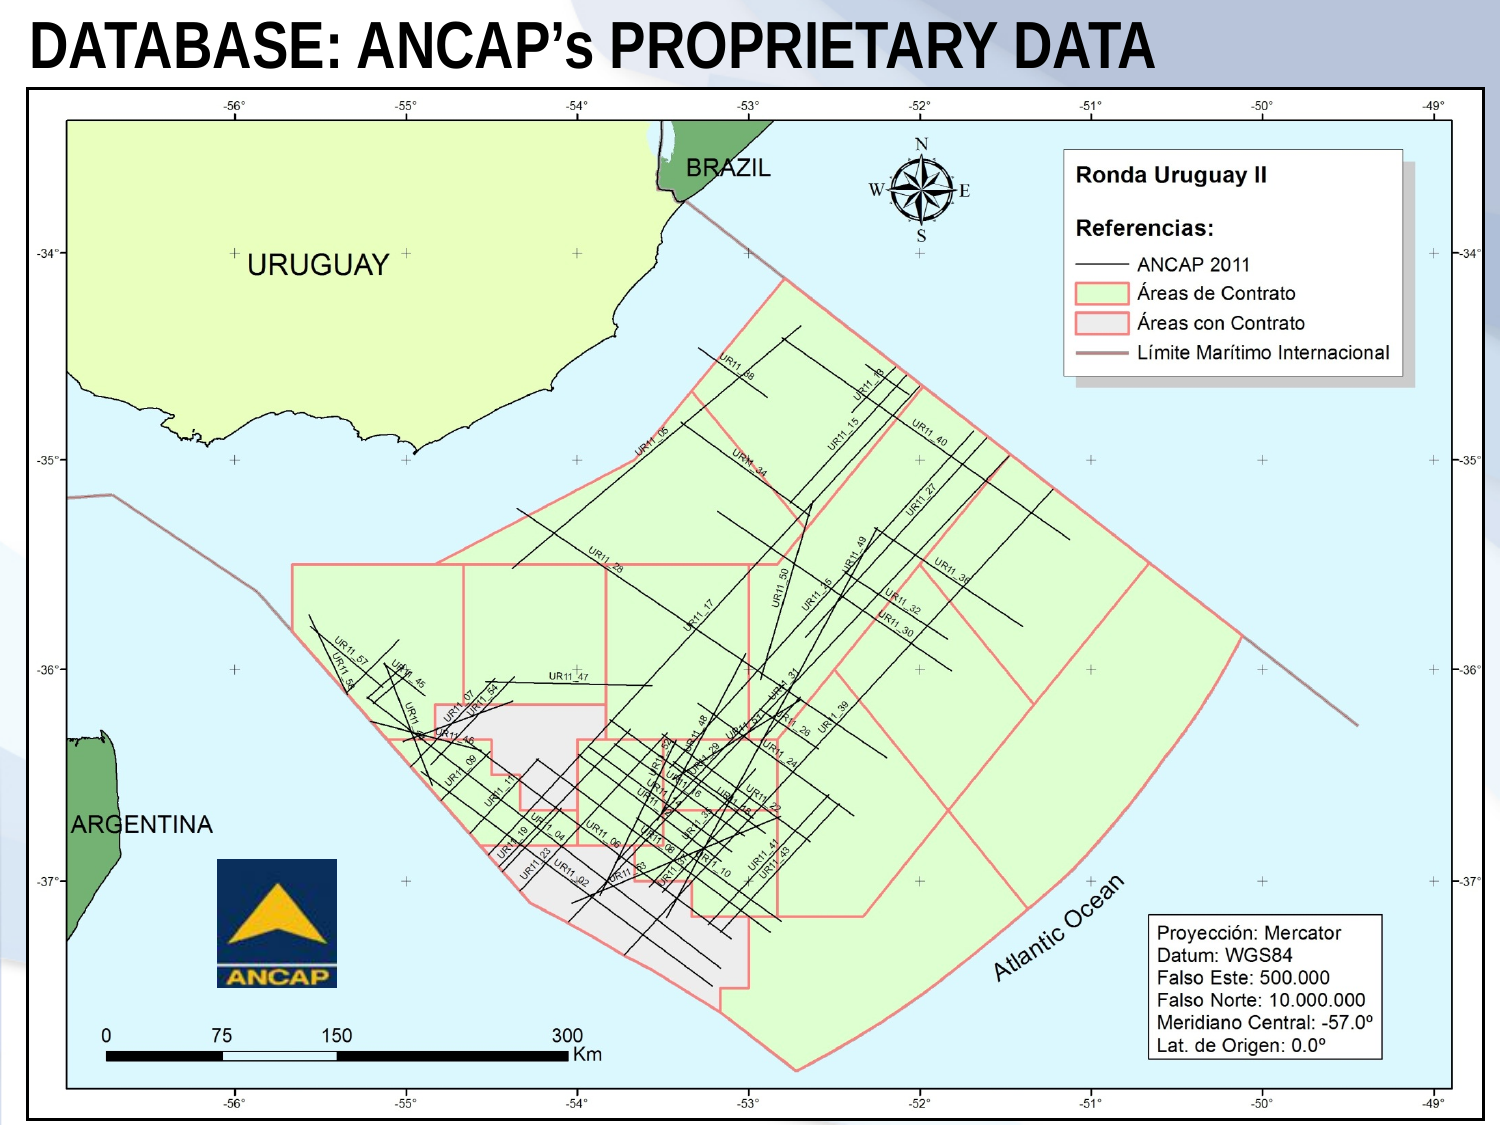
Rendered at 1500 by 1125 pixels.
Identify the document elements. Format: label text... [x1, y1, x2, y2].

picture [0, 0, 1500, 1125]
picture [29, 89, 1483, 1118]
title DATABASE: ANCAP’s PROPRIETARY DATA [14, 0, 1365, 100]
